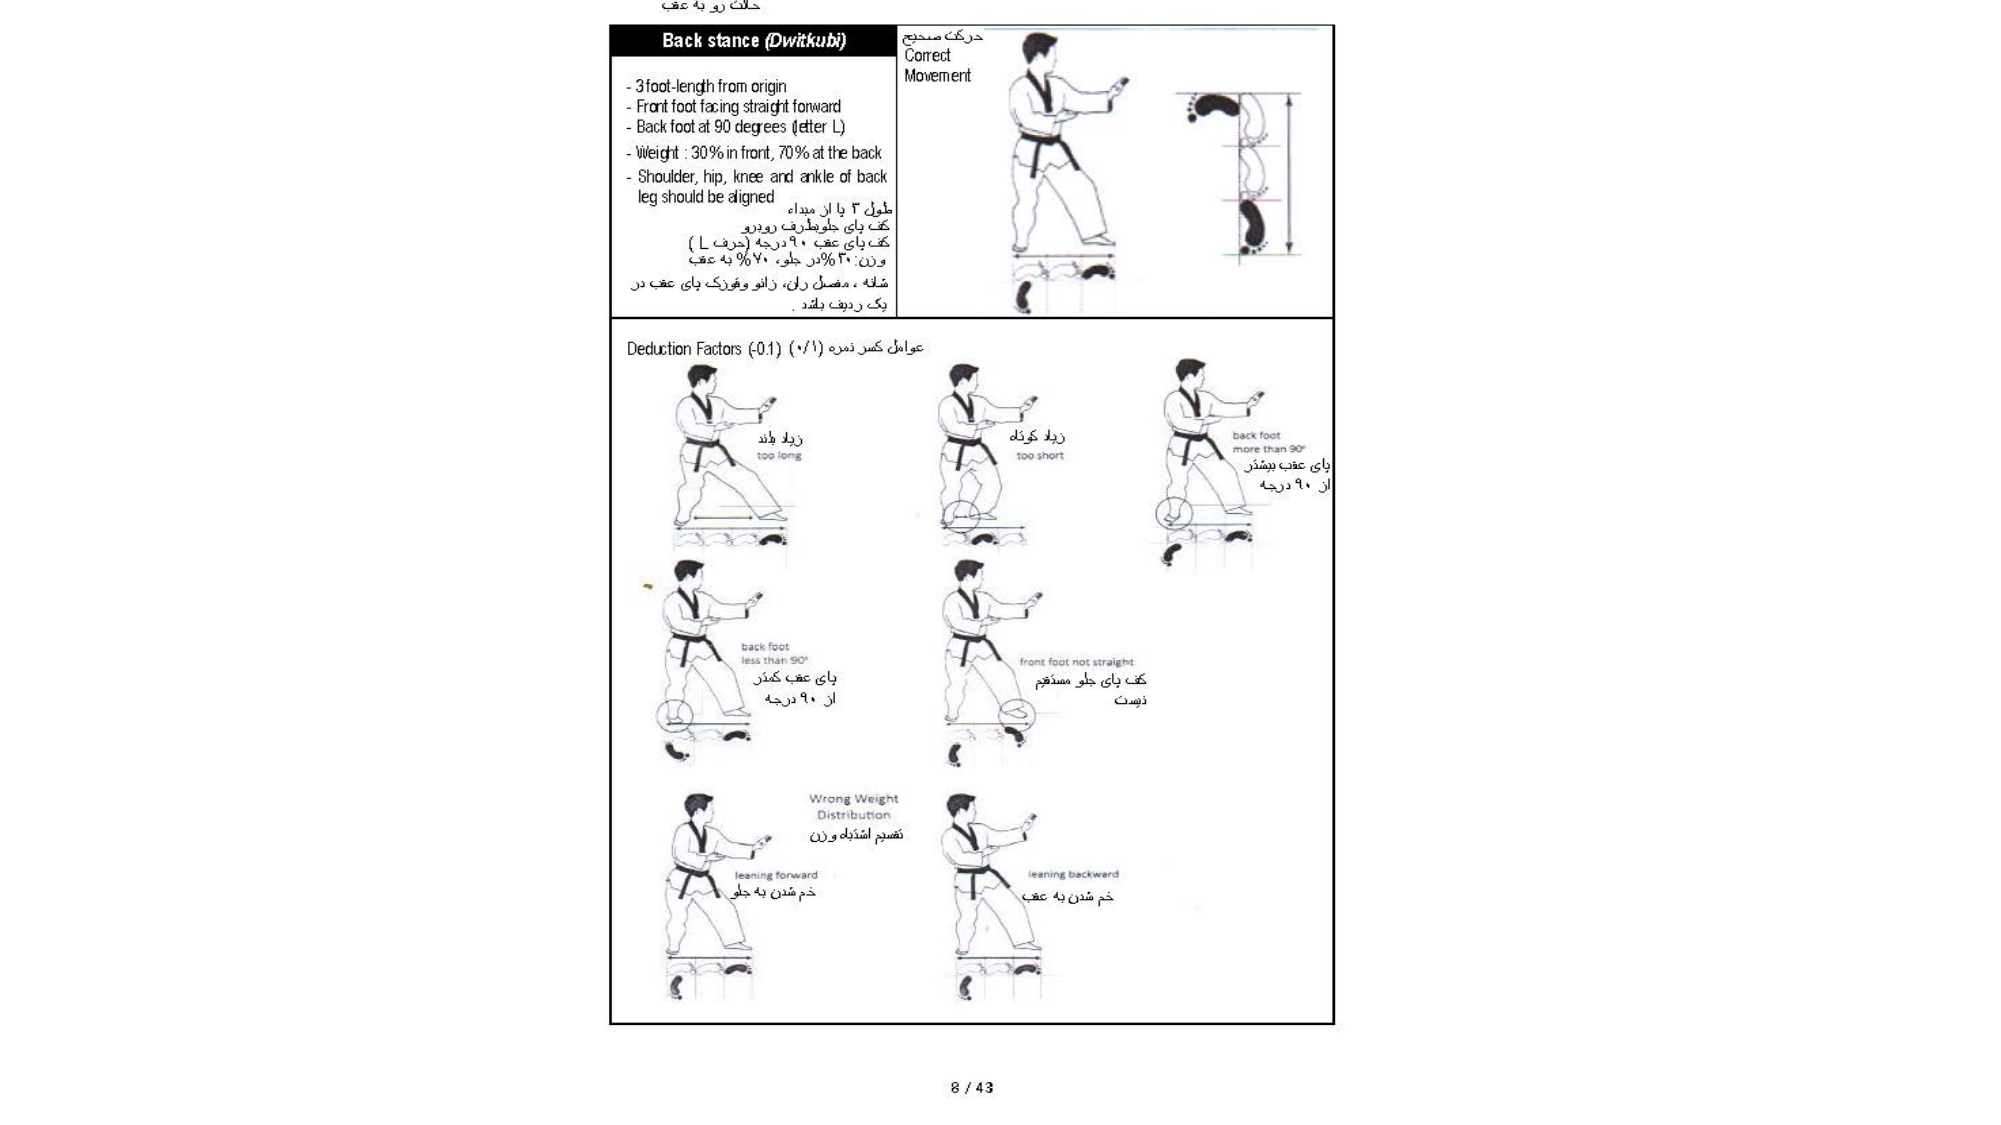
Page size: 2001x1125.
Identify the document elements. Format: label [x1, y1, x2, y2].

list [540, 0, 1406, 1125]
